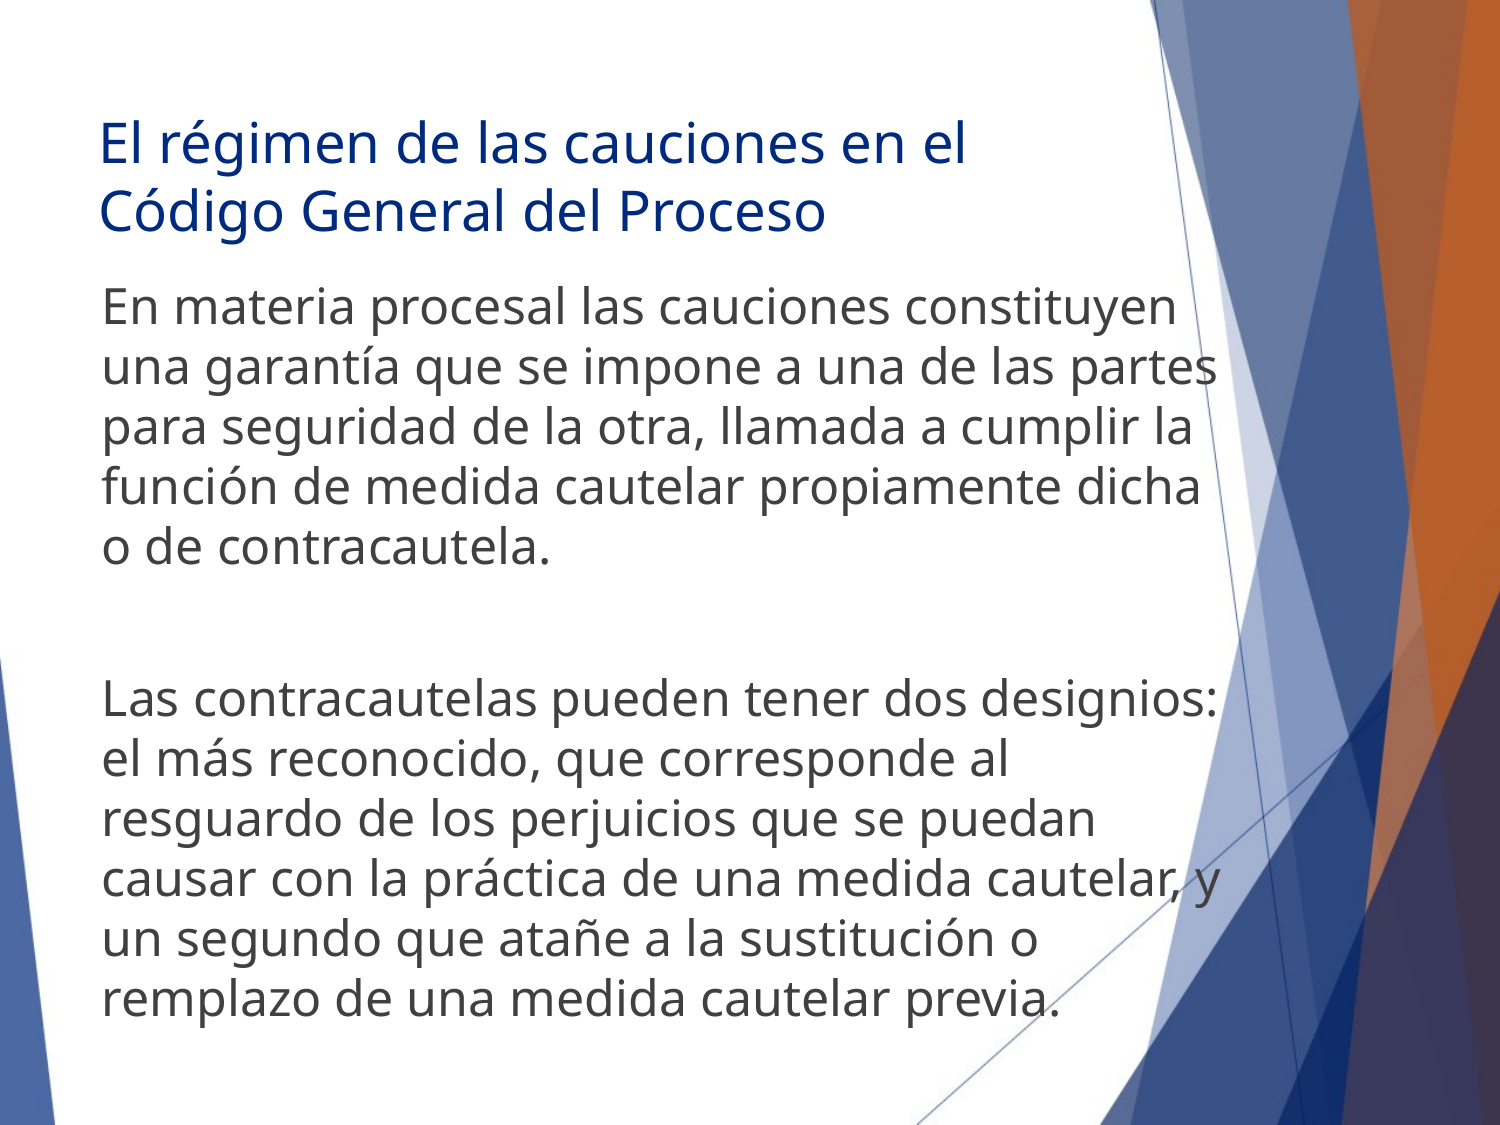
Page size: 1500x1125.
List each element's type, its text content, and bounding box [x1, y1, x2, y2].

list En materia procesal las cauciones constituyen una garantía que se impone a una de las partes para seguridad de la otra, llamada a cumplir la función de medida cautelar propiamente dicha o de contracautela. Las contracautelas pueden tener dos designios: el más reconocido, que corresponde al resguardo de los perjuicios que se puedan causar con la práctica de una medida cautelar, y un segundo que atañe a la sustitución o remplazo de una medida cautelar previa. [86, 267, 1247, 904]
picture [0, 0, 1500, 1125]
title El régimen de las cauciones en el Código General del Proceso [83, 99, 1141, 317]
